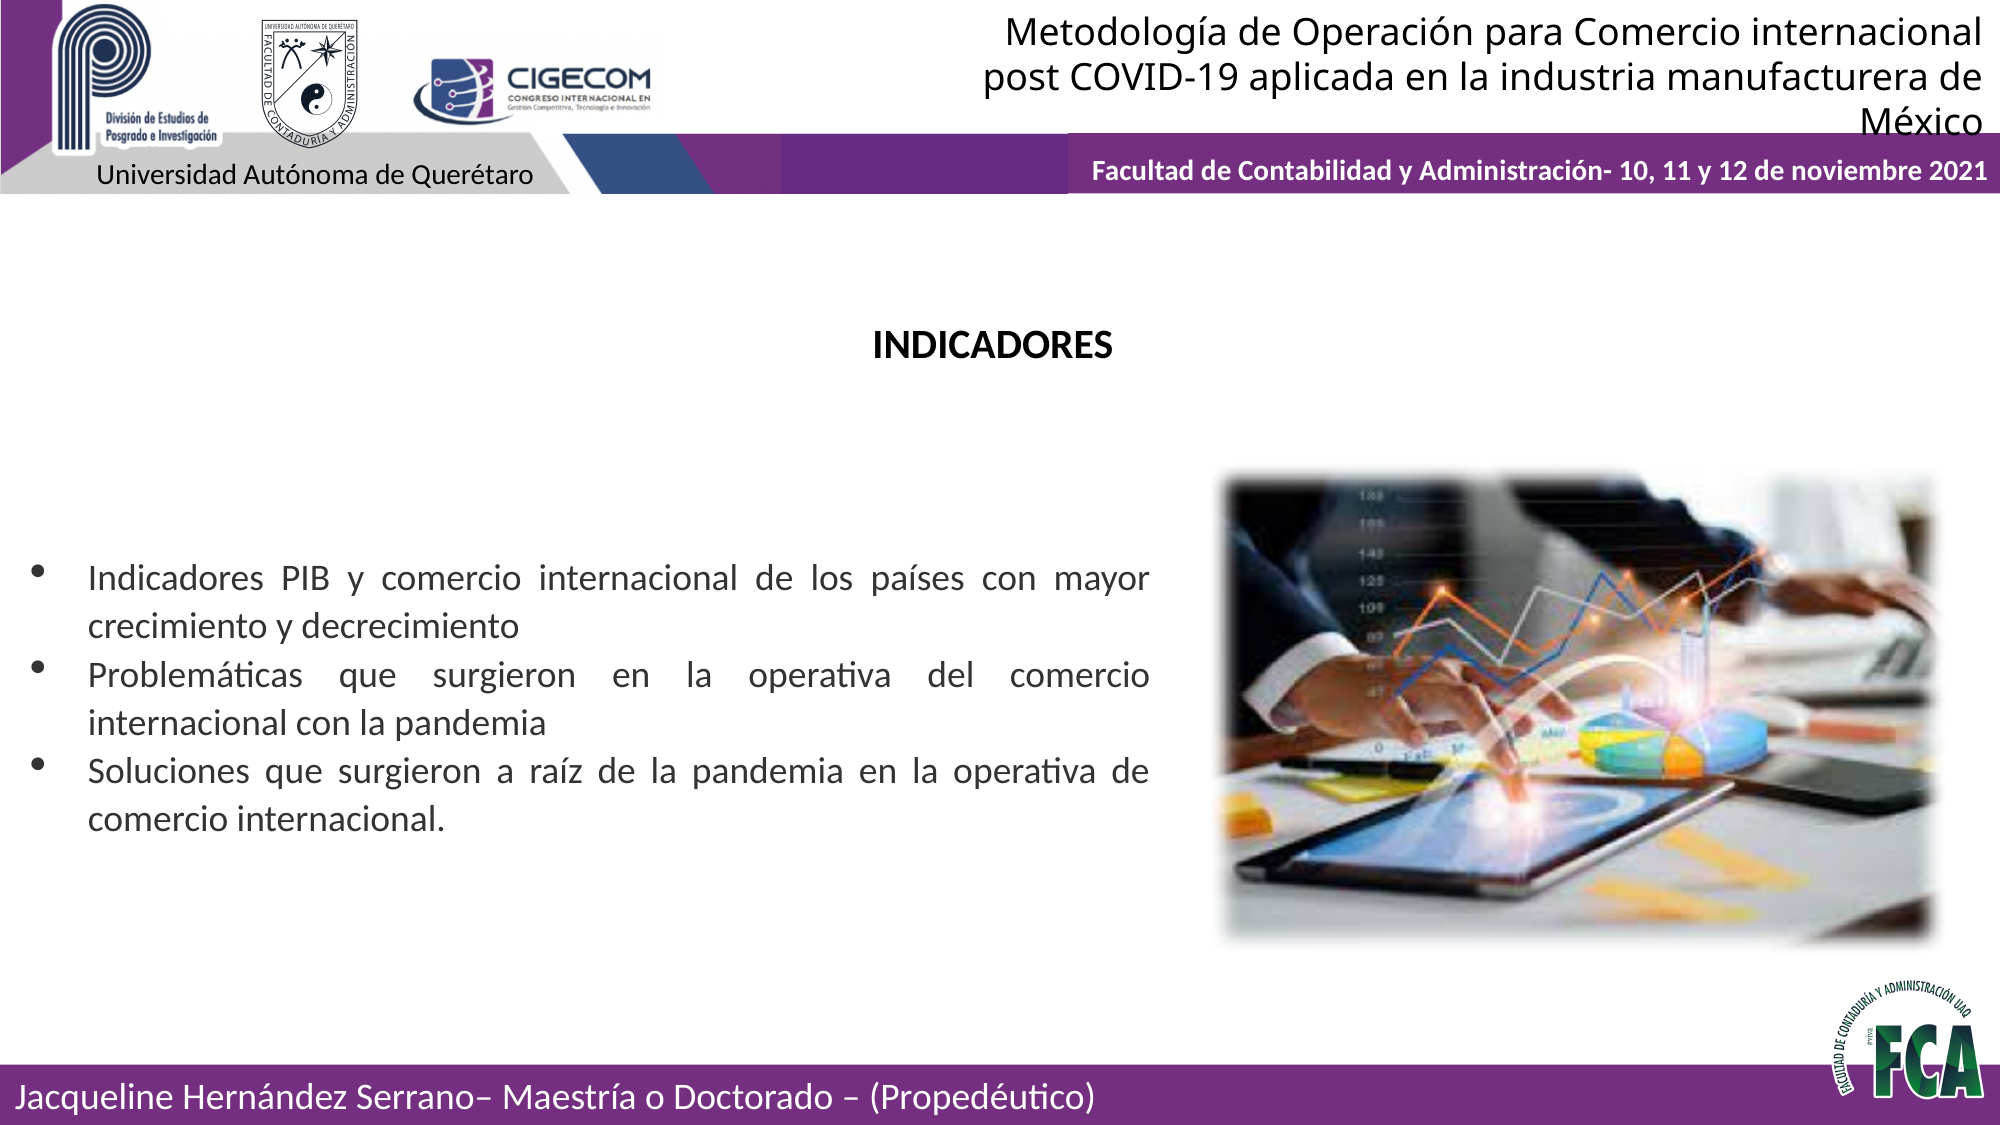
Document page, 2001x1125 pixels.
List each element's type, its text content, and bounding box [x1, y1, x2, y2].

text_box Jacqueline Hernández Serrano– Maestría o Doctorado – (Propedéutico) [0, 1064, 2000, 1125]
text_box Universidad Autónoma de Querétaro [81, 194, 550, 198]
text_box INDICADORES [39, 309, 1947, 374]
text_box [0, 0, 2000, 194]
picture [1208, 462, 2000, 1123]
picture [258, 16, 361, 152]
text_box Indicadores PIB y comercio internacional de los países con mayor crecimiento y decrecimiento Problemáticas que surgieron en la operativa del comercio internacional con la pandemia Soluciones que surgieron a raíz de la pandemia en la operativa de comercio internacional. [16, 405, 1167, 847]
